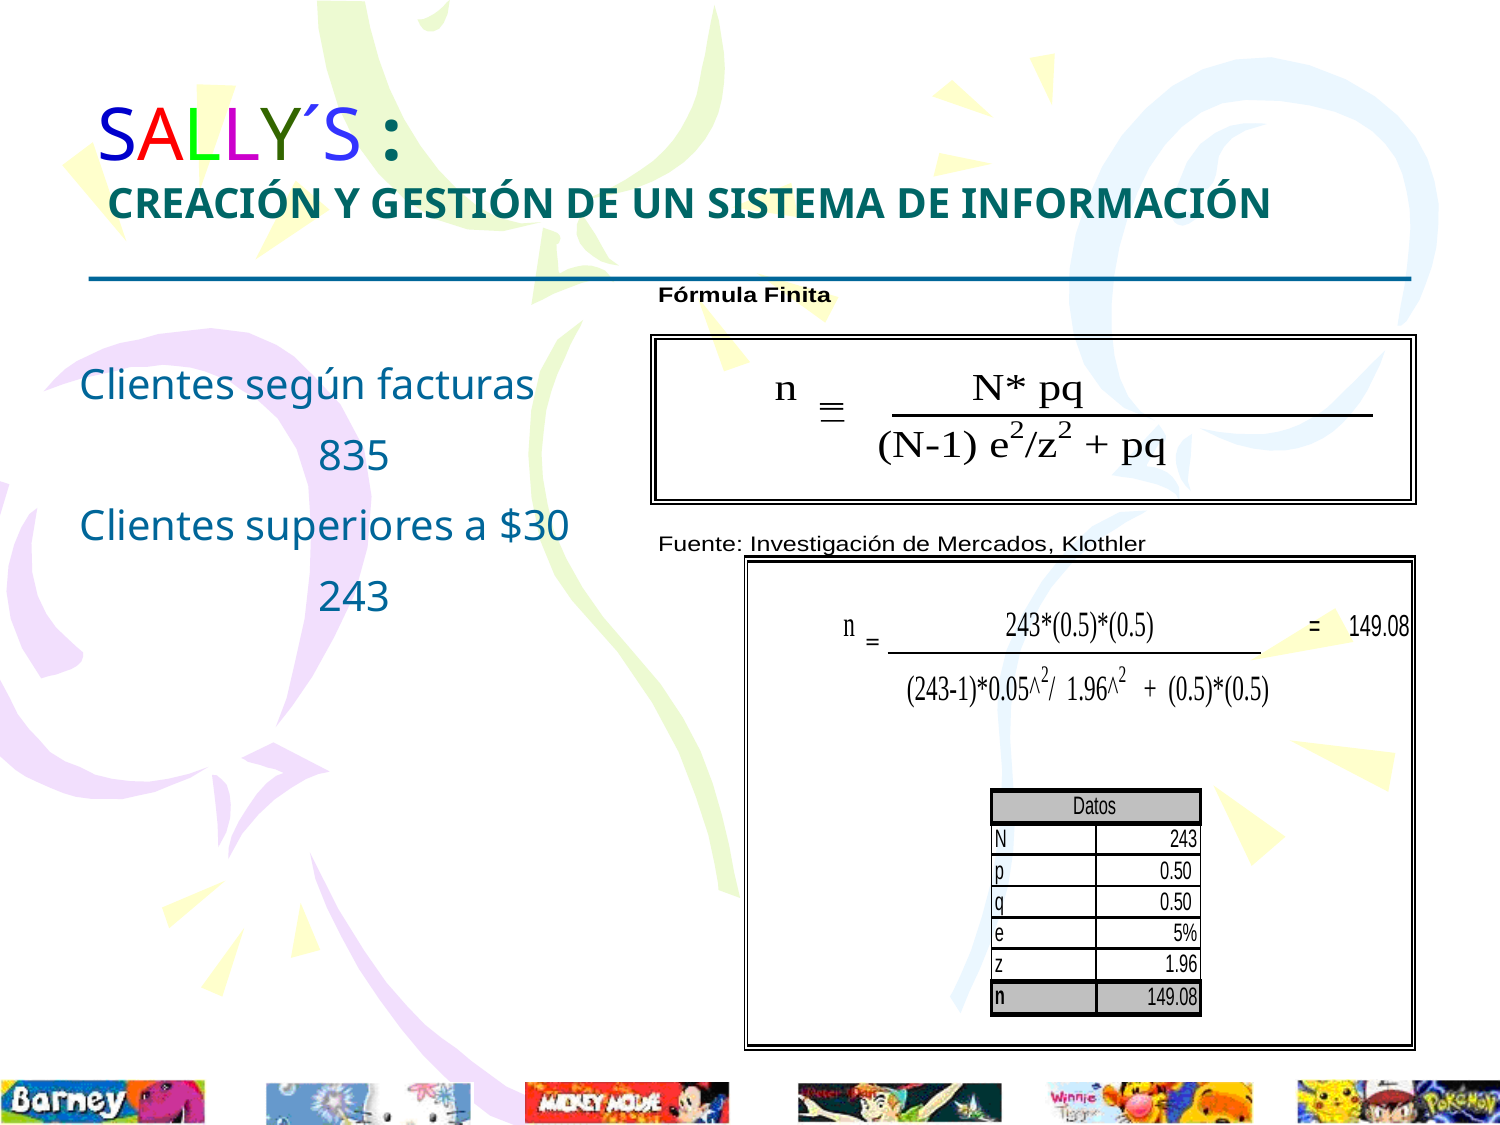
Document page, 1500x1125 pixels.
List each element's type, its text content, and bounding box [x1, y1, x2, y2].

picture [0, 1079, 209, 1125]
text_box Clientes según facturas 835 Clientes superiores a $30 243 [64, 350, 644, 628]
picture [525, 255, 1500, 1125]
title SALLY´S : CREACIÓN Y GESTIÓN DE UN SISTEMA DE INFORMACIÓN [81, 113, 1500, 236]
picture [265, 1082, 474, 1125]
